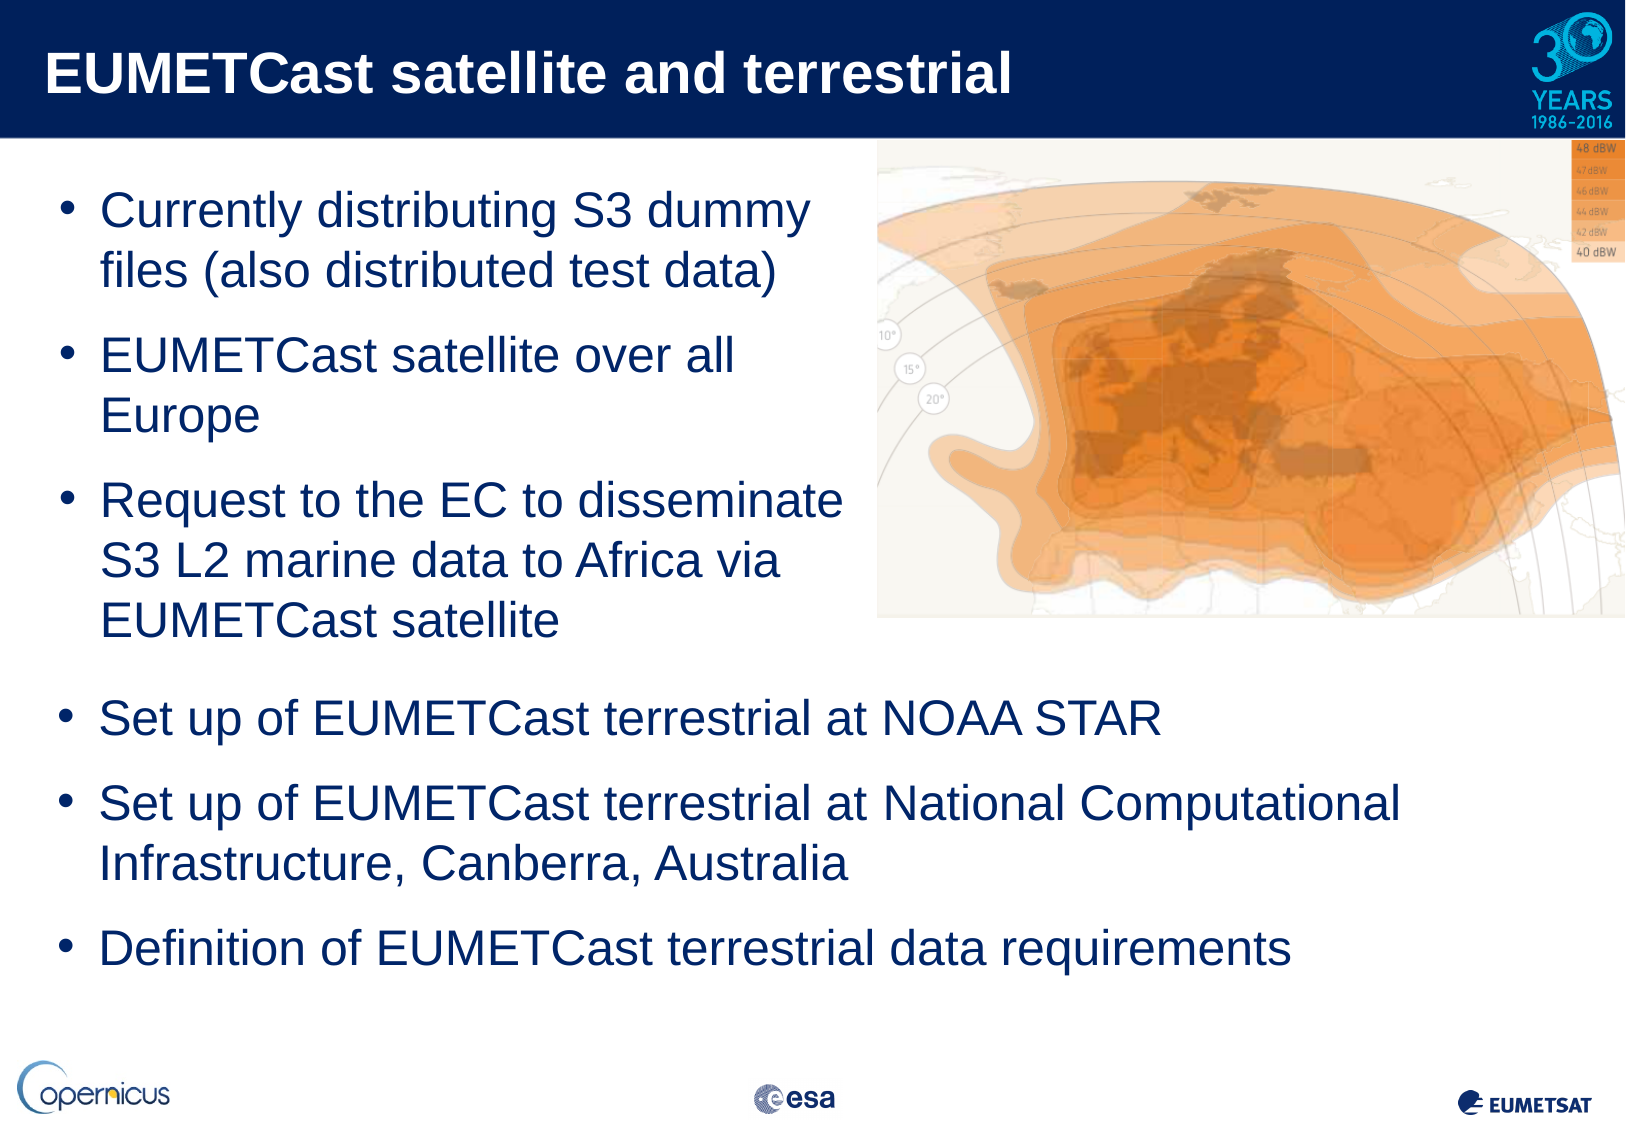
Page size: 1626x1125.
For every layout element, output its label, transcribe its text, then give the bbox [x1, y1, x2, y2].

text_box Set up of EUMETCast terrestrial at NOAA STAR Set up of EUMETCast terrestrial at National Computational Infrastructure, Canberra, Australia Definition of EUMETCast terrestrial data requirements [42, 678, 1592, 1014]
title EUMETCast satellite and terrestrial [0, 0, 1514, 141]
list Currently distributing S3 dummy files (also distributed test data) EUMETCast satellite over all Europe Request to the EC to disseminate S3 L2 marine data to Africa via EUMETCast satellite [43, 169, 909, 678]
picture [0, 0, 1626, 1125]
